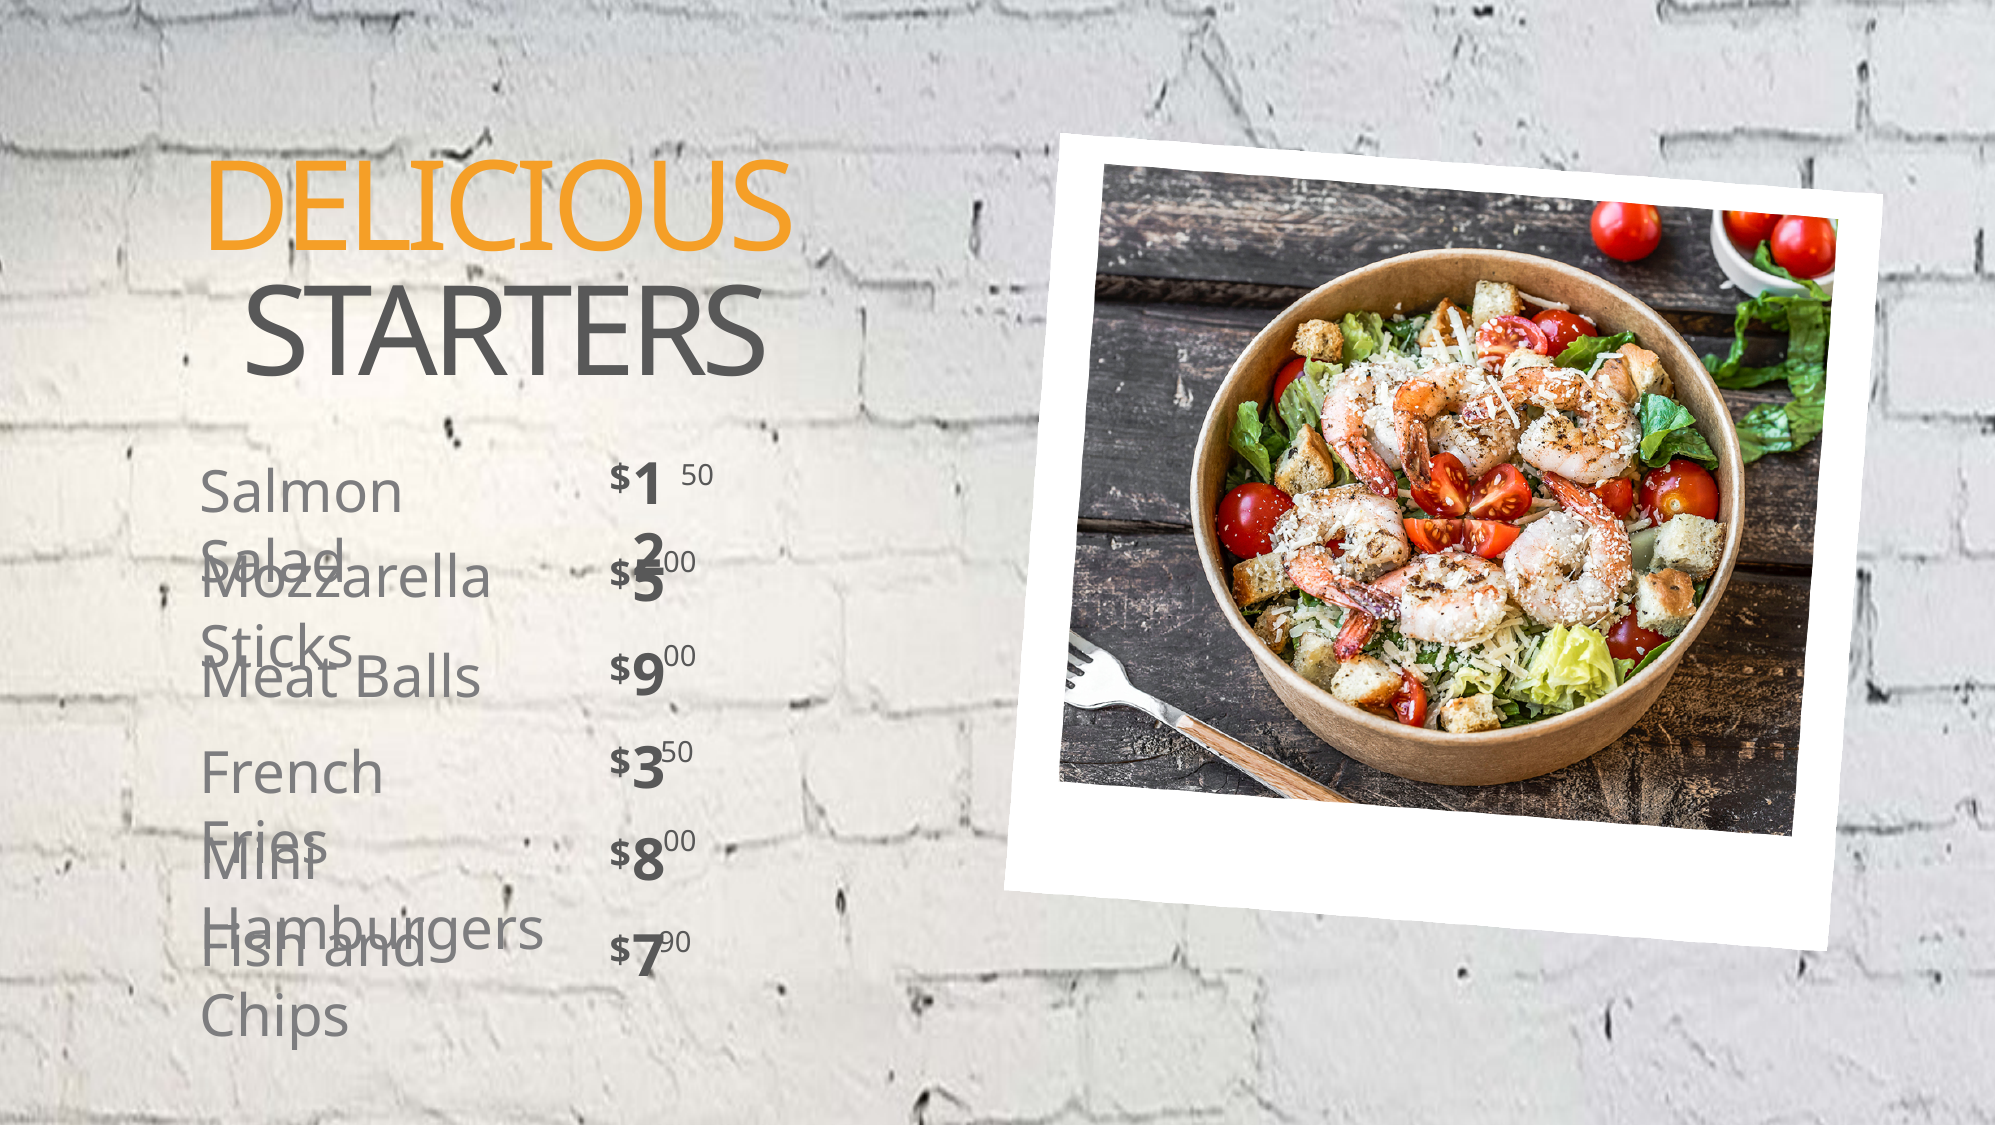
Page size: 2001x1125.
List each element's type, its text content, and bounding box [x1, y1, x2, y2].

picture [0, 0, 1995, 1125]
text_box DELICIOUS [184, 118, 950, 284]
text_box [184, 439, 725, 997]
text_box STARTERS [226, 284, 786, 408]
